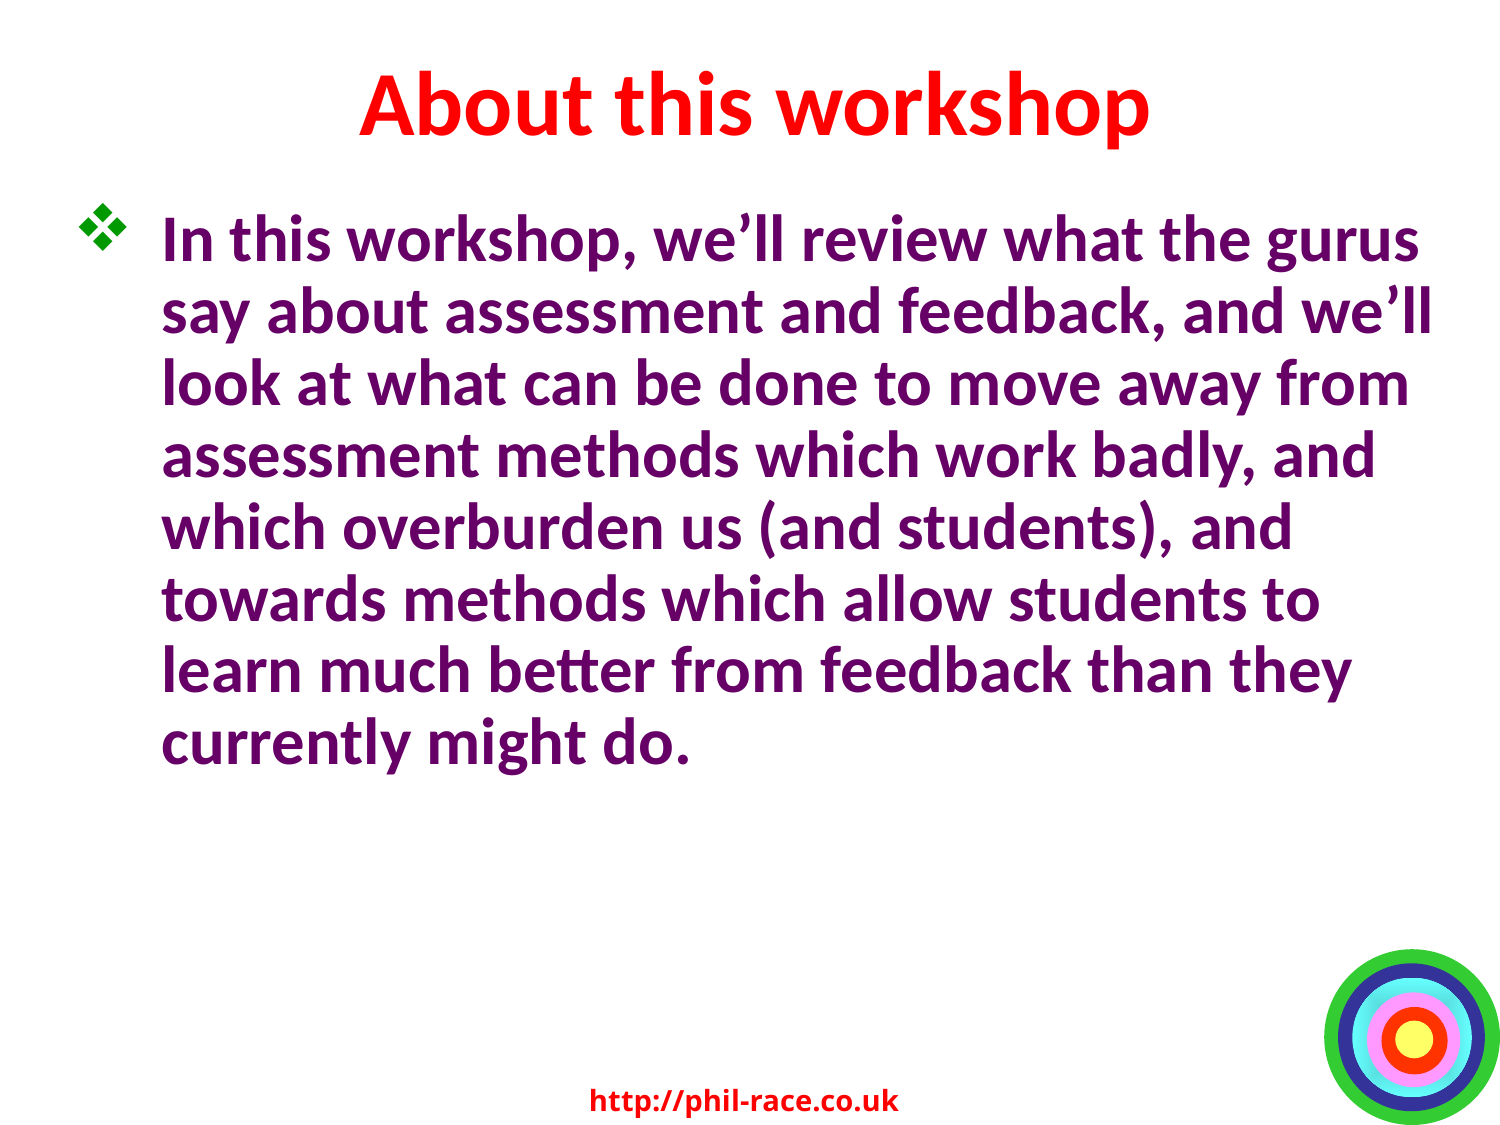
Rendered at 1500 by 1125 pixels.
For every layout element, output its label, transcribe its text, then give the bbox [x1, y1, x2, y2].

list In this workshop, we’ll review what the gurus say about assessment and feedback, and we’ll look at what can be done to move away from assessment methods which work badly, and which overburden us (and students), and towards methods which allow students to learn much better from feedback than they currently might do. [58, 196, 1471, 963]
title About this workshop [40, 30, 1471, 185]
